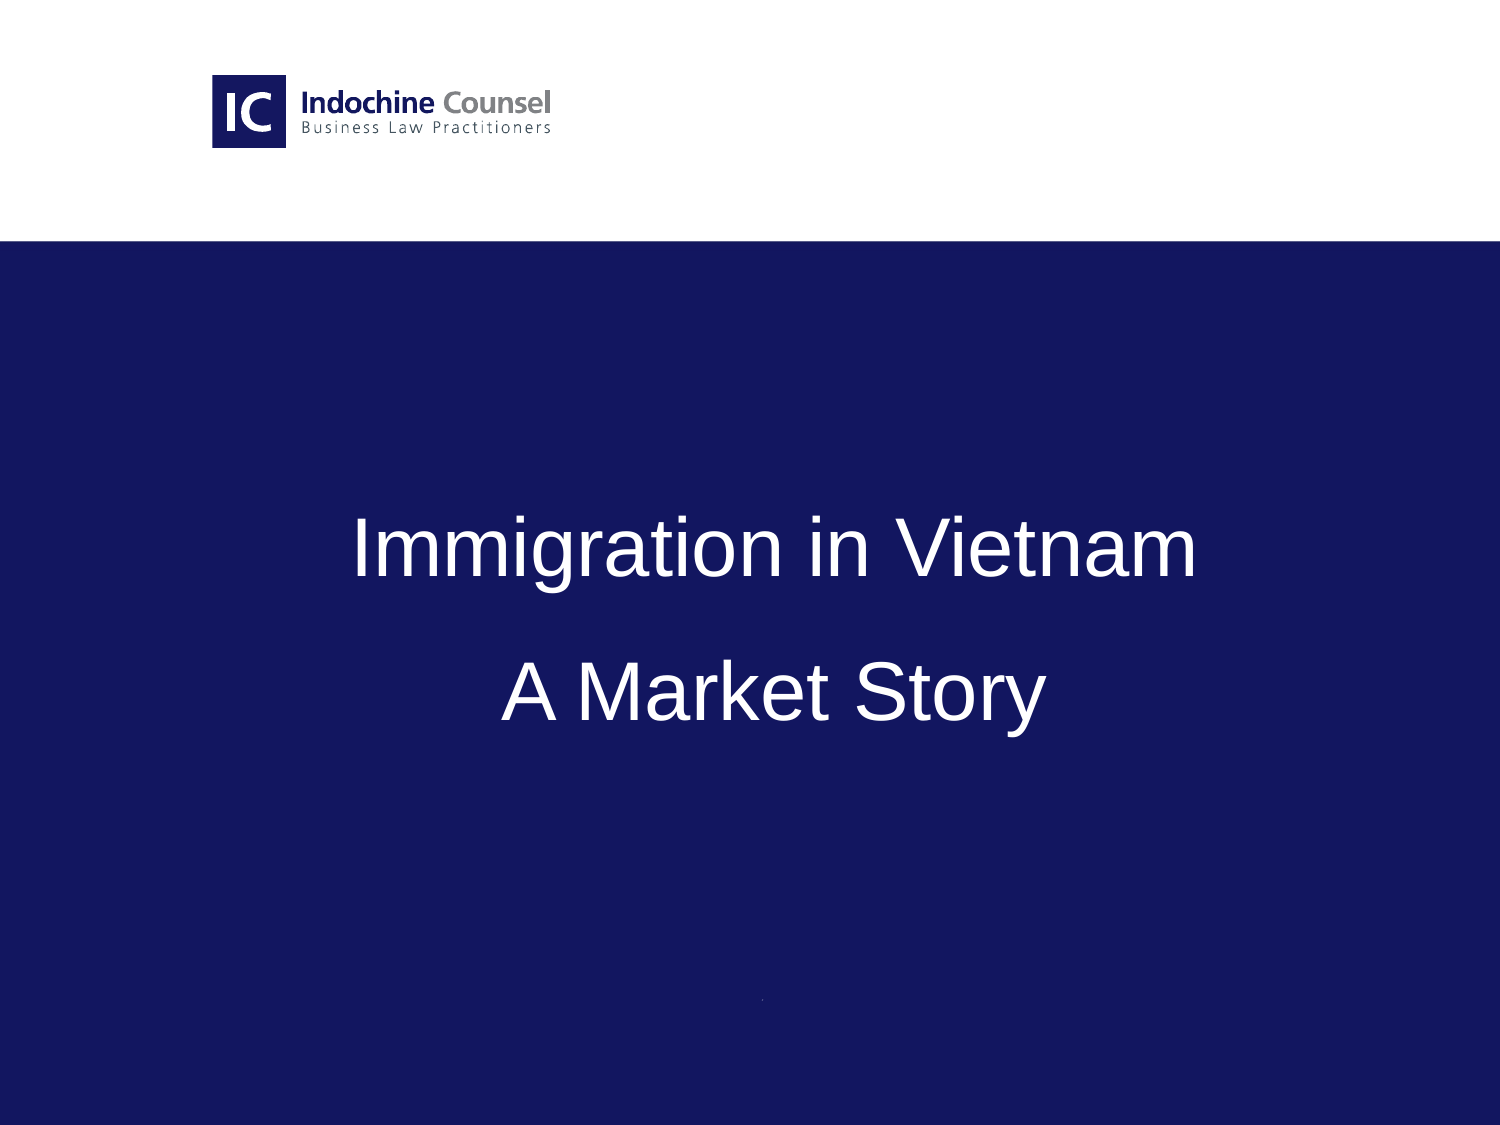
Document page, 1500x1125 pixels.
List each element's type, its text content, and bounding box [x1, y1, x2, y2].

picture [0, 0, 1500, 1125]
list Immigration in Vietnam A Market Story [99, 389, 1450, 865]
